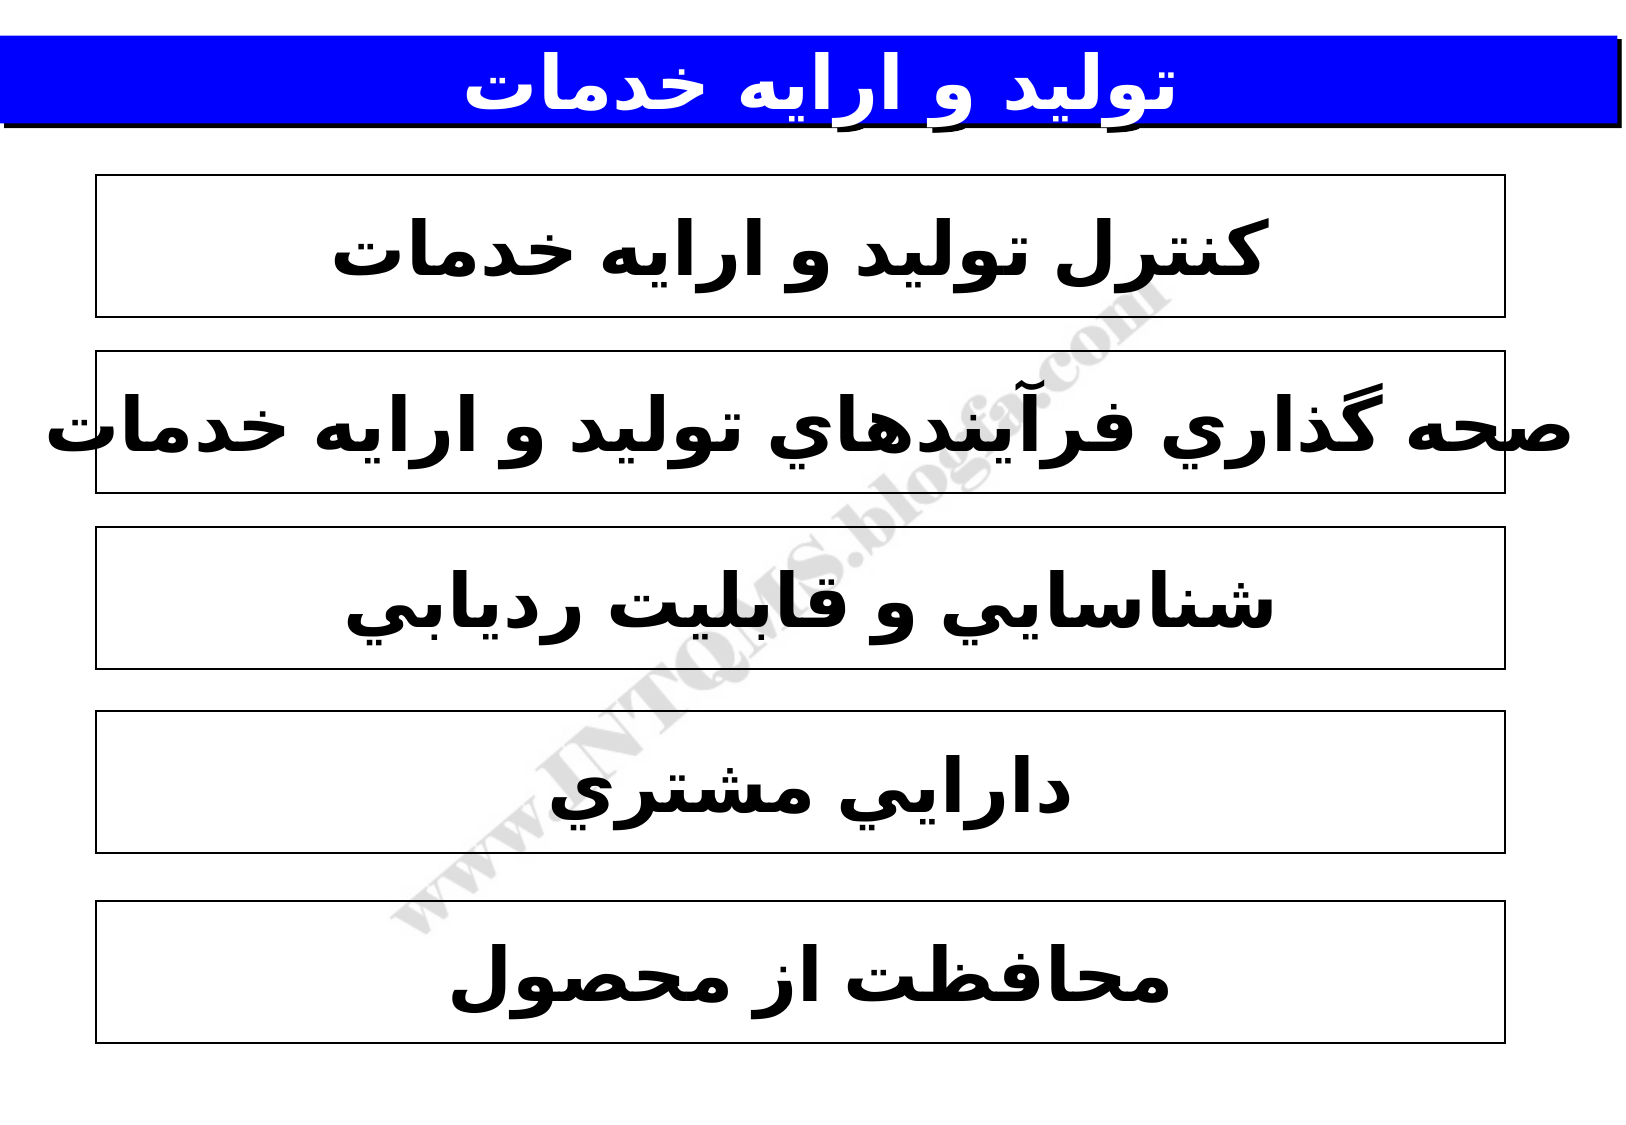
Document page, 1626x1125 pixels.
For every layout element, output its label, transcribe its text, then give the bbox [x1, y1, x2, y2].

text_box صحه گذاري فرآيندهاي توليد و ارايه خدمات [95, 351, 1505, 493]
text_box شناسايي و قابليت رديابي [95, 527, 1505, 669]
title توليد و ارايه خدمات [0, 35, 1618, 124]
text_box كنترل توليد و ارايه خدمات [95, 174, 1505, 317]
text_box دارايي مشتري [95, 711, 1505, 853]
text_box محافظت از محصول [95, 901, 1505, 1043]
